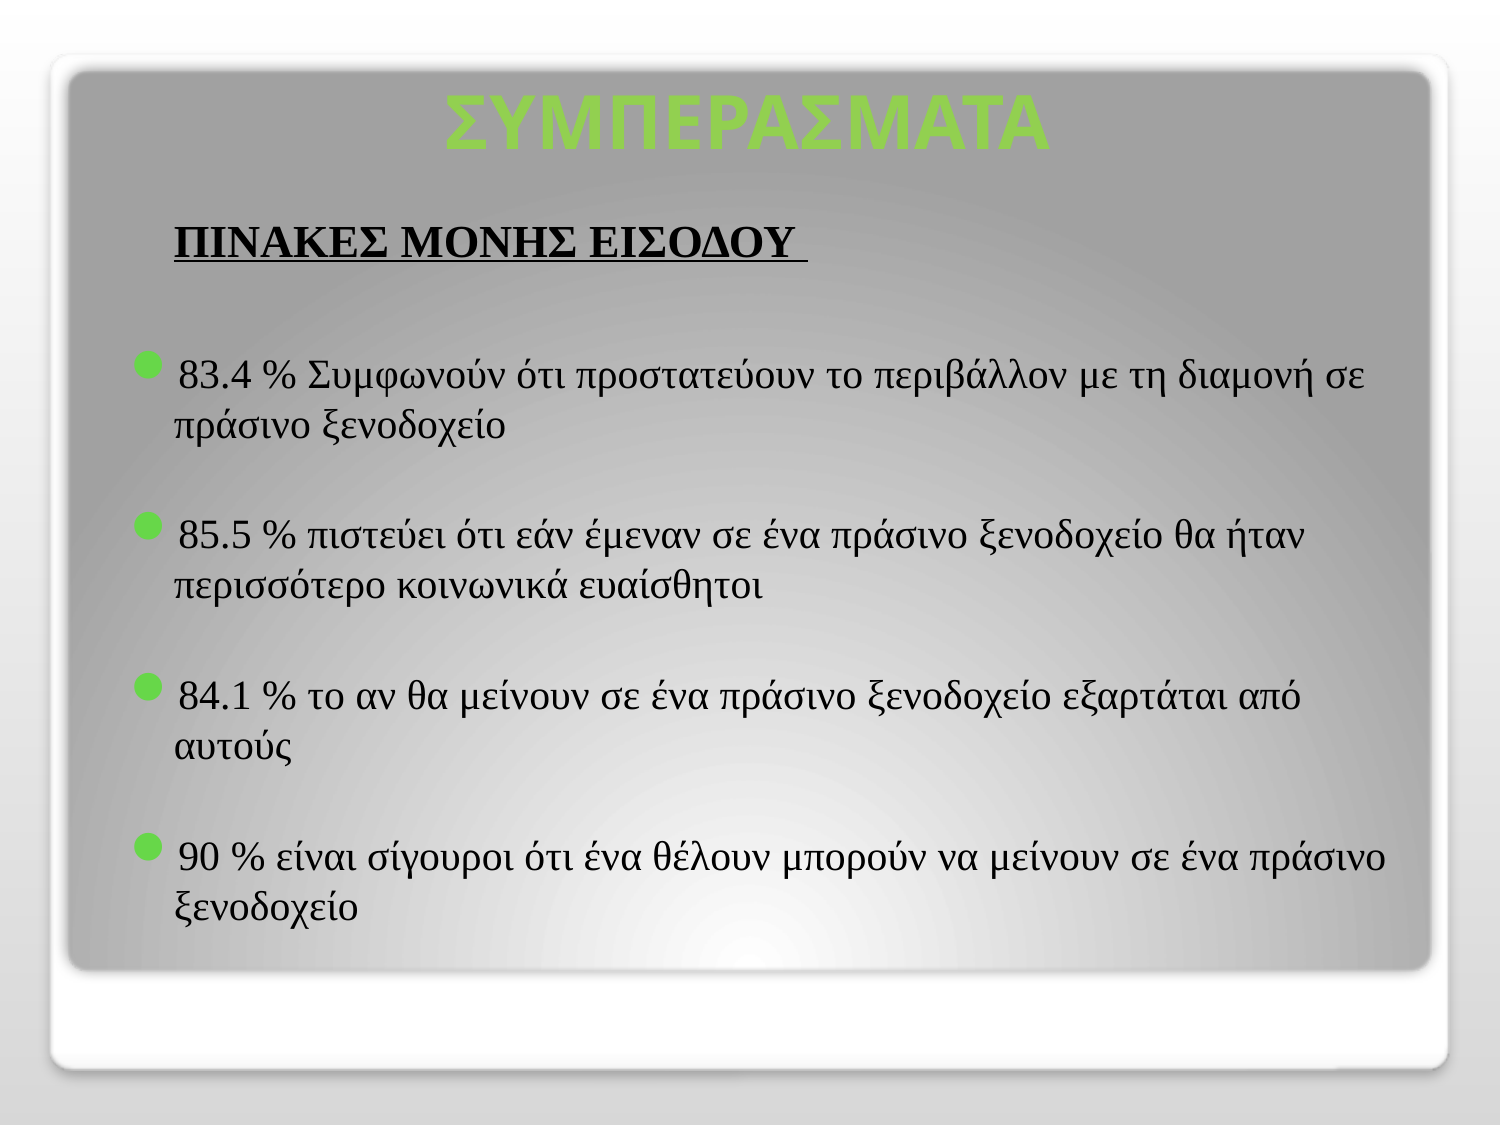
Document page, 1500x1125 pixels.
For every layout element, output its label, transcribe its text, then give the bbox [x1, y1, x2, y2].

list ΠΙΝΑΚΕΣ ΜΟΝΗΣ ΕΙΣΟΔΟΥ 83.4 % Συμφωνούν ότι προστατεύουν το περιβάλλον με τη διαμονή σε πράσινο ξενοδοχείο 85.5 % πιστεύει ότι εάν έμεναν σε ένα πράσινο ξενοδοχείο θα ήταν περισσότερο κοινωνικά ευαίσθητοι 84.1 % το αν θα μείνουν σε ένα πράσινο ξενοδοχείο εξαρτάται από αυτούς 90 % είναι σίγουροι ότι ένα θέλουν μπορούν να μείνουν σε ένα πράσινο ξενοδοχείο [100, 196, 1424, 988]
title ΣΥΜΠΕΡΑΣΜΑΤΑ [76, 0, 1420, 173]
